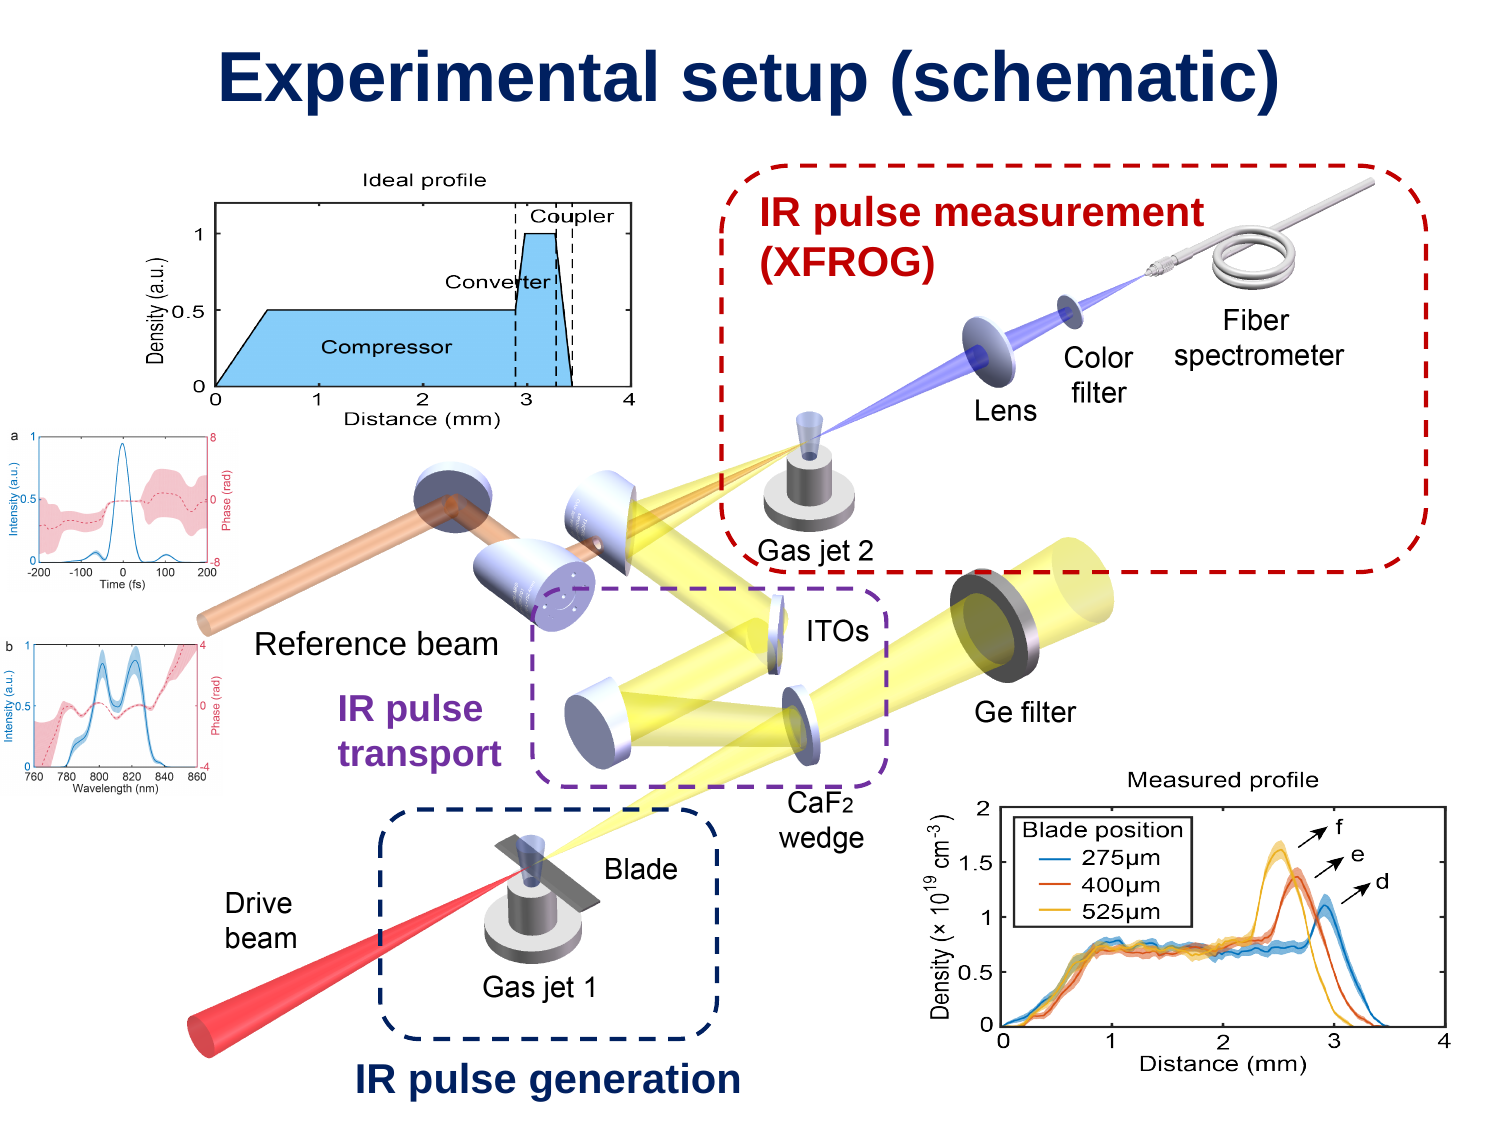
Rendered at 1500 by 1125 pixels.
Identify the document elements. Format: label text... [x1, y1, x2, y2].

title Experimental setup (schematic) [74, 0, 1425, 167]
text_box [108, 165, 644, 436]
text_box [909, 763, 1463, 1086]
text_box IR pulse generation [340, 1085, 758, 1110]
text_box [1390, 171, 1429, 567]
picture [0, 165, 1387, 1077]
